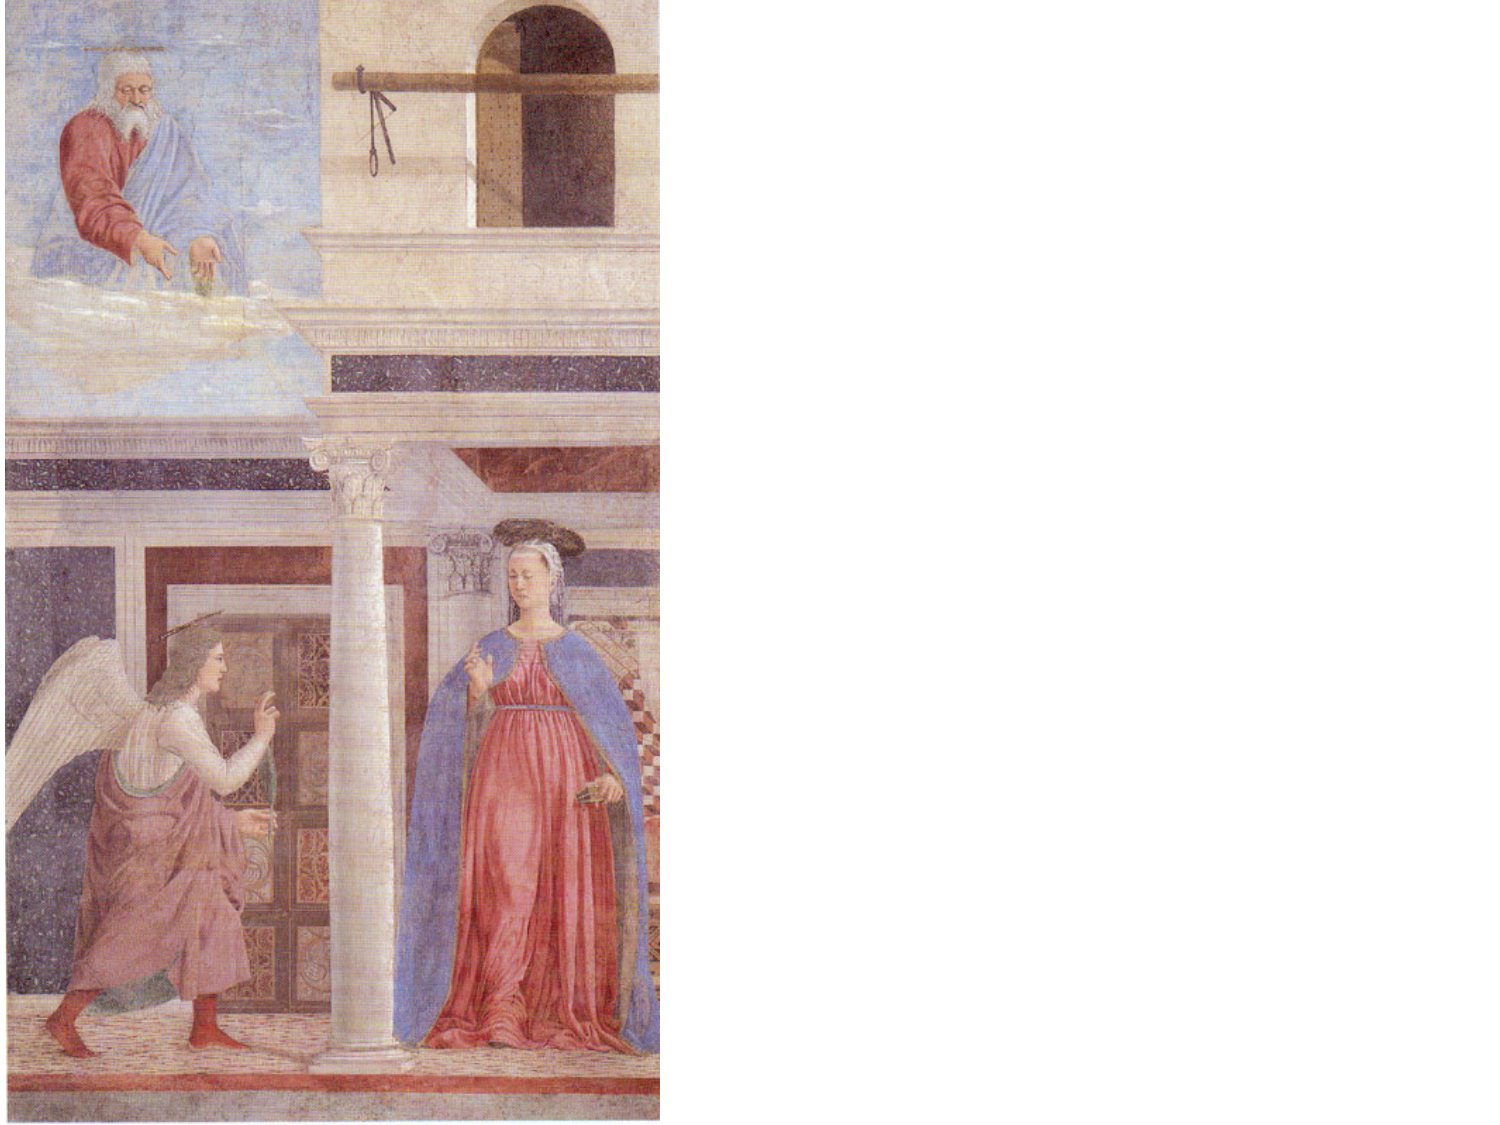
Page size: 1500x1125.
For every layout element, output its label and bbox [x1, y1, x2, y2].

picture [5, 0, 660, 1125]
